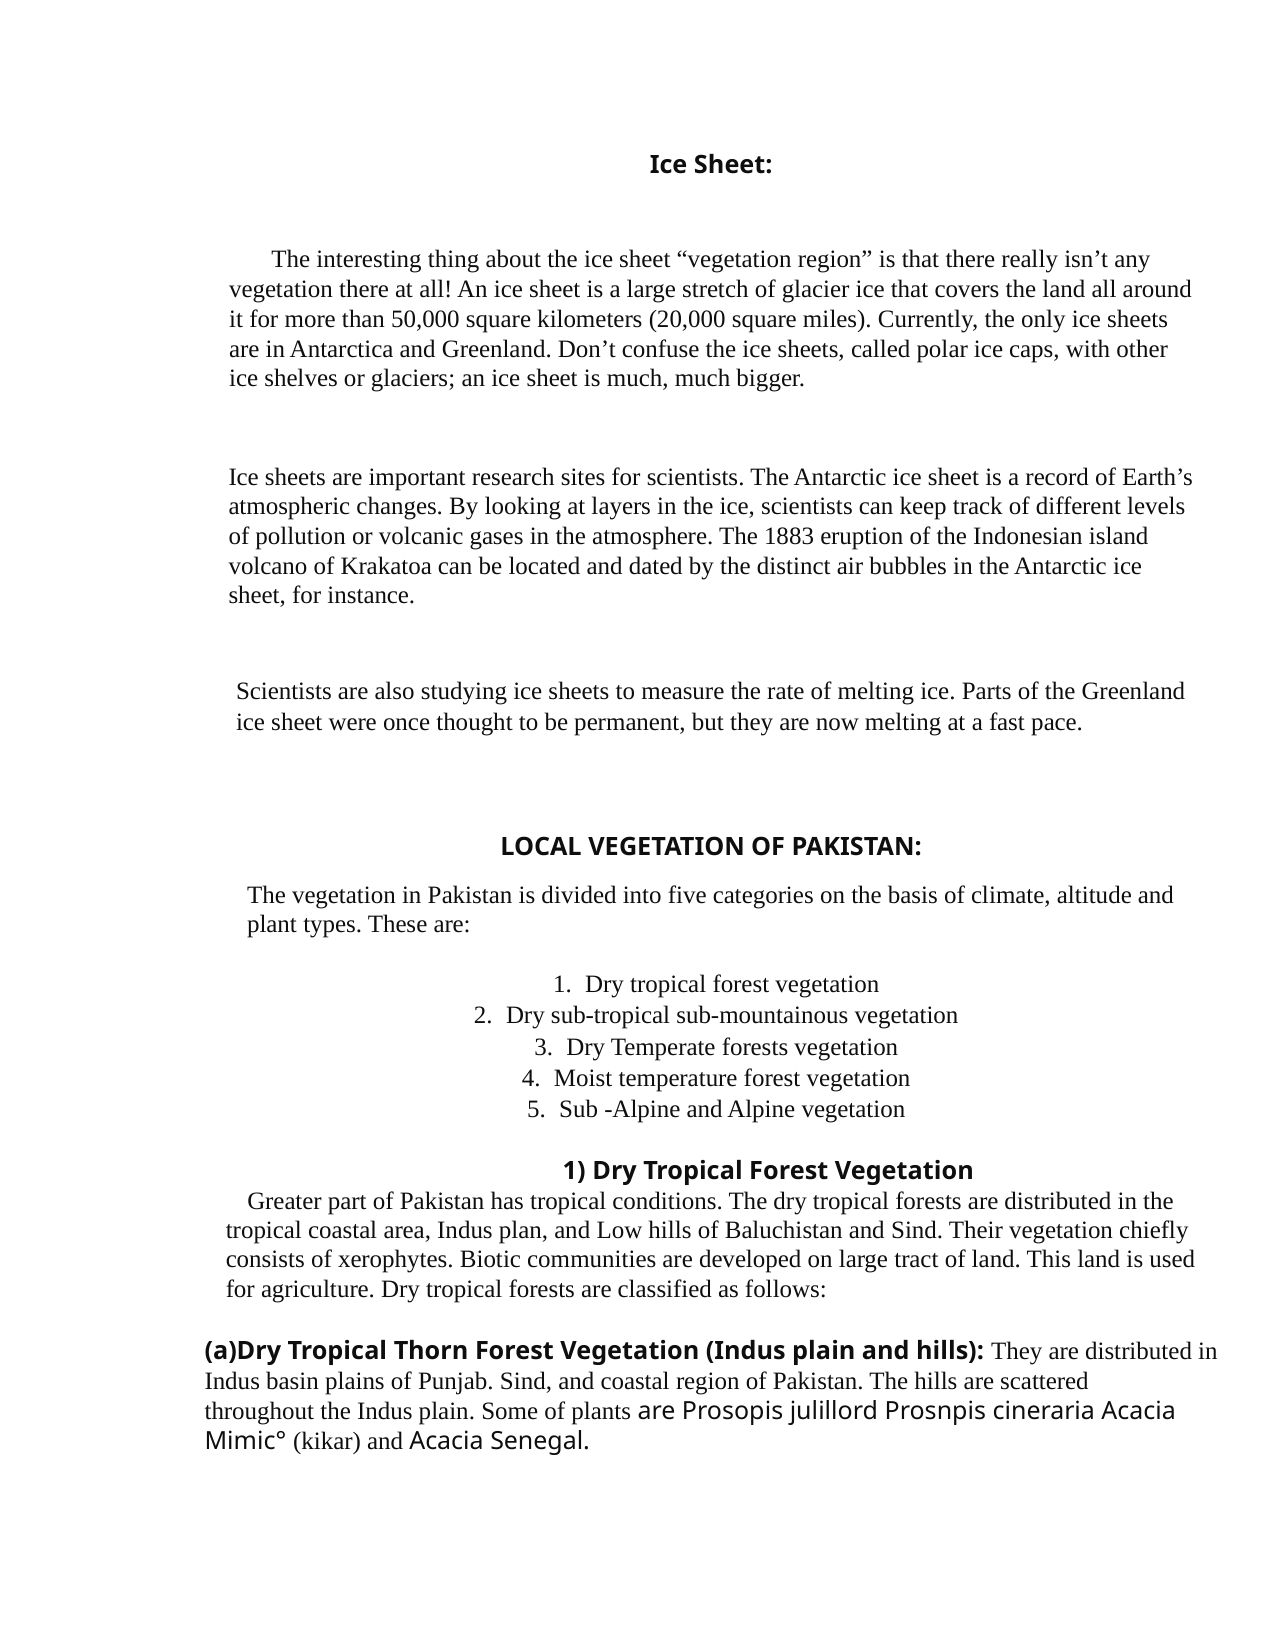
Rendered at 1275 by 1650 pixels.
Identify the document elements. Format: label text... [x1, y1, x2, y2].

text_box LOCAL VEGETATION OF PAKISTAN: [500, 831, 923, 879]
text_box Greater part of Pakistan has tropical conditions. The dry tropical forests are distributed in the [247, 1185, 1176, 1214]
text_box tropical coastal area, Indus plan, and Low hills of Baluchistan and Sind. Their vegetation chiefly consists of xerophytes. Biotic communities are developed on large tract of land. This land is used for agriculture. Dry tropical forests are classified as follows: [225, 1214, 1197, 1332]
text_box Ice Sheet: [649, 149, 774, 208]
text_box 1. Dry tropical forest vegetation [553, 968, 880, 999]
text_box Ice sheets are important research sites for scientists. The Antarctic ice sheet is a record of Earth’s atmospheric changes. By looking at layers in the ice, scientists can keep track of different levels of pollution or volcanic gases in the atmosphere. The 1883 eruption of the Indonesian island volcano of Krakatoa can be located and dated by the distinct air bubbles in the Antarctic ice sheet, for instance. [228, 460, 1195, 639]
text_box Scientists are also studying ice sheets to measure the rate of melting ice. Parts of the Greenland ice sheet were once thought to be permanent, but they are now melting at a fast pace. [236, 672, 1187, 767]
text_box The vegetation in Pakistan is divided into five categories on the basis of climate, altitude and plant types. These are: [247, 879, 1176, 967]
text_box 1) Dry Tropical Forest Vegetation [562, 1156, 975, 1185]
text_box 3. Dry Temperate forests vegetation [534, 1031, 899, 1062]
text_box vegetation there at all! An ice sheet is a large stretch of glacier ice that covers the land all around it for more than 50,000 square kilometers (20,000 square miles). Currently, the only ice sheets are in Antarctica and Greenland. Don’t confuse the ice sheets, called polar ice caps, with other ice shelves or glaciers; an ice sheet is much, much bigger. [229, 272, 1194, 422]
text_box 2. Dry sub-tropical sub-mountainous vegetation [473, 999, 960, 1058]
text_box 5. Sub -Alpine and Alpine vegetation [527, 1093, 907, 1152]
text_box The interesting thing about the ice sheet “vegetation region” is that there really isn’t any [271, 243, 1152, 272]
text_box 4. Moist temperature forest vegetation [521, 1062, 912, 1120]
text_box (a)Dry Tropical Thorn Forest Vegetation (Indus plain and hills): They are distributed in Indus basin plains of Punjab. Sind, and coastal region of Pakistan. The hills are scattered throughout the Indus plain. Some of plants are Prosopis julillord Prosnpis cineraria Acacia Mimic° (kikar) and Acacia Senegal. [204, 1335, 1219, 1485]
